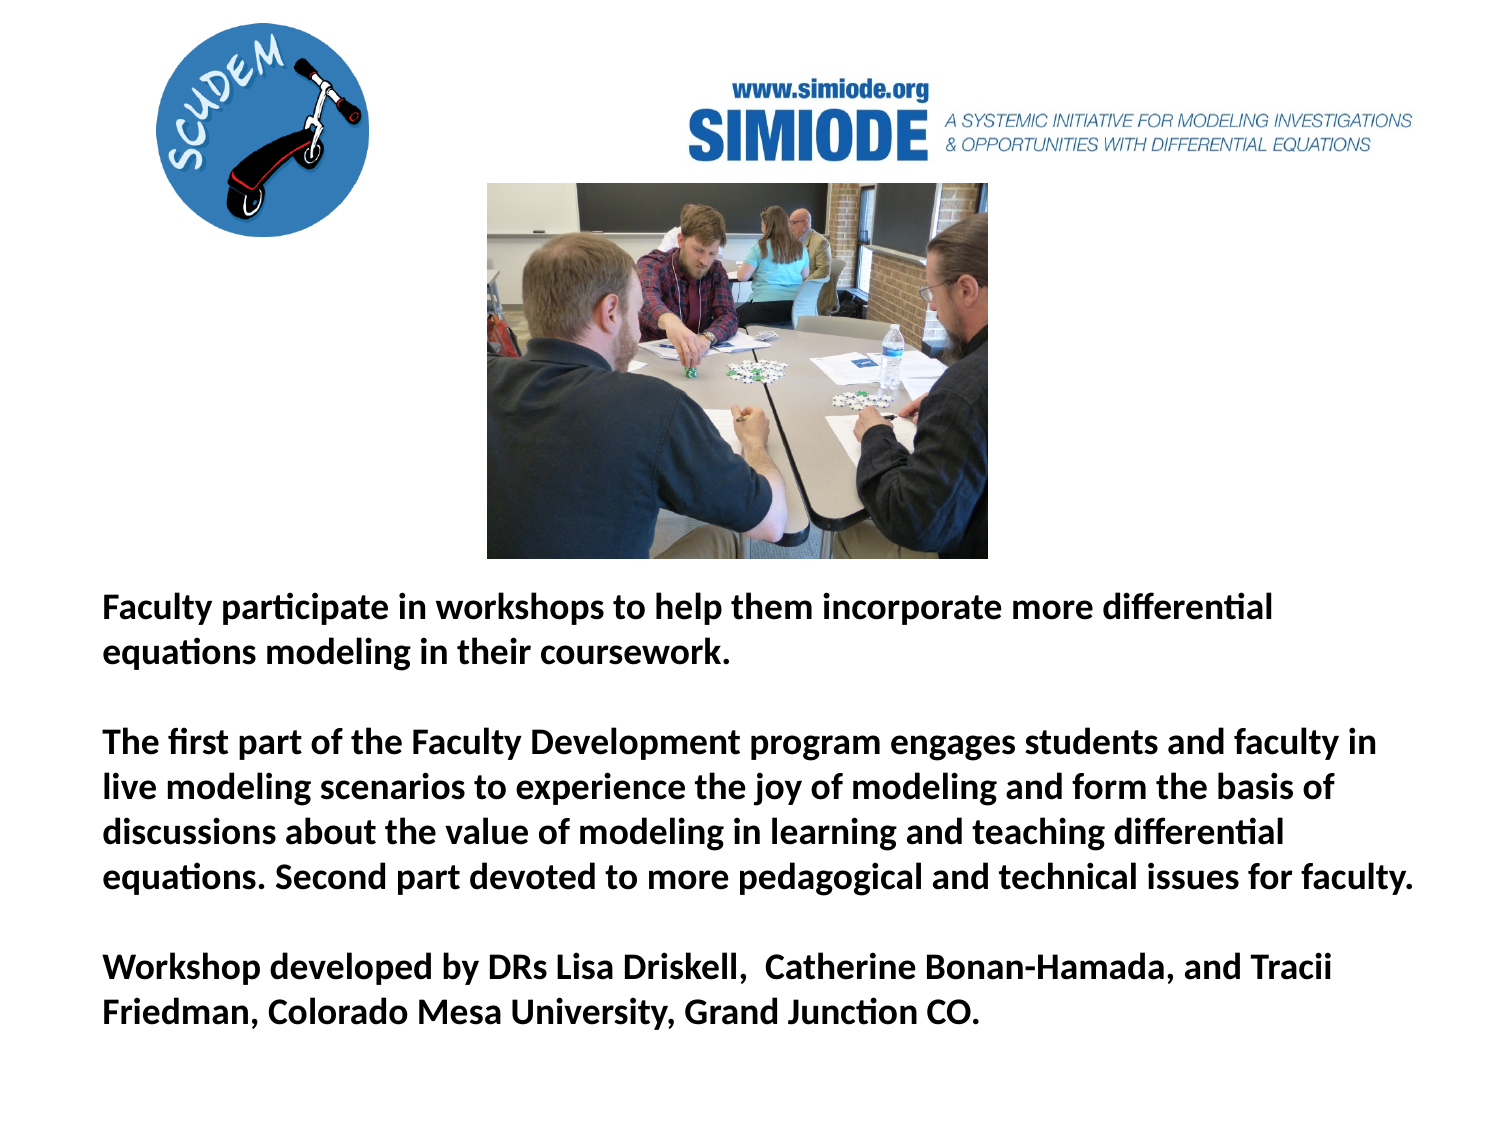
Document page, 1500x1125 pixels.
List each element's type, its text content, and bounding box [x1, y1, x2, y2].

picture [487, 74, 1417, 559]
text_box Faculty participate in workshops to help them incorporate more differential equations modeling in their coursework. The first part of the Faculty Development program engages students and faculty in live modeling scenarios to experience the joy of modeling and form the basis of discussions about the value of modeling in learning and teaching differential equations. Second part devoted to more pedagogical and technical issues for faculty. Workshop developed by DRs Lisa Driskell, Catherine Bonan-Hamada, and Tracii Friedman, Colorado Mesa University, Grand Junction CO. [87, 574, 1450, 1040]
picture [155, 23, 369, 237]
